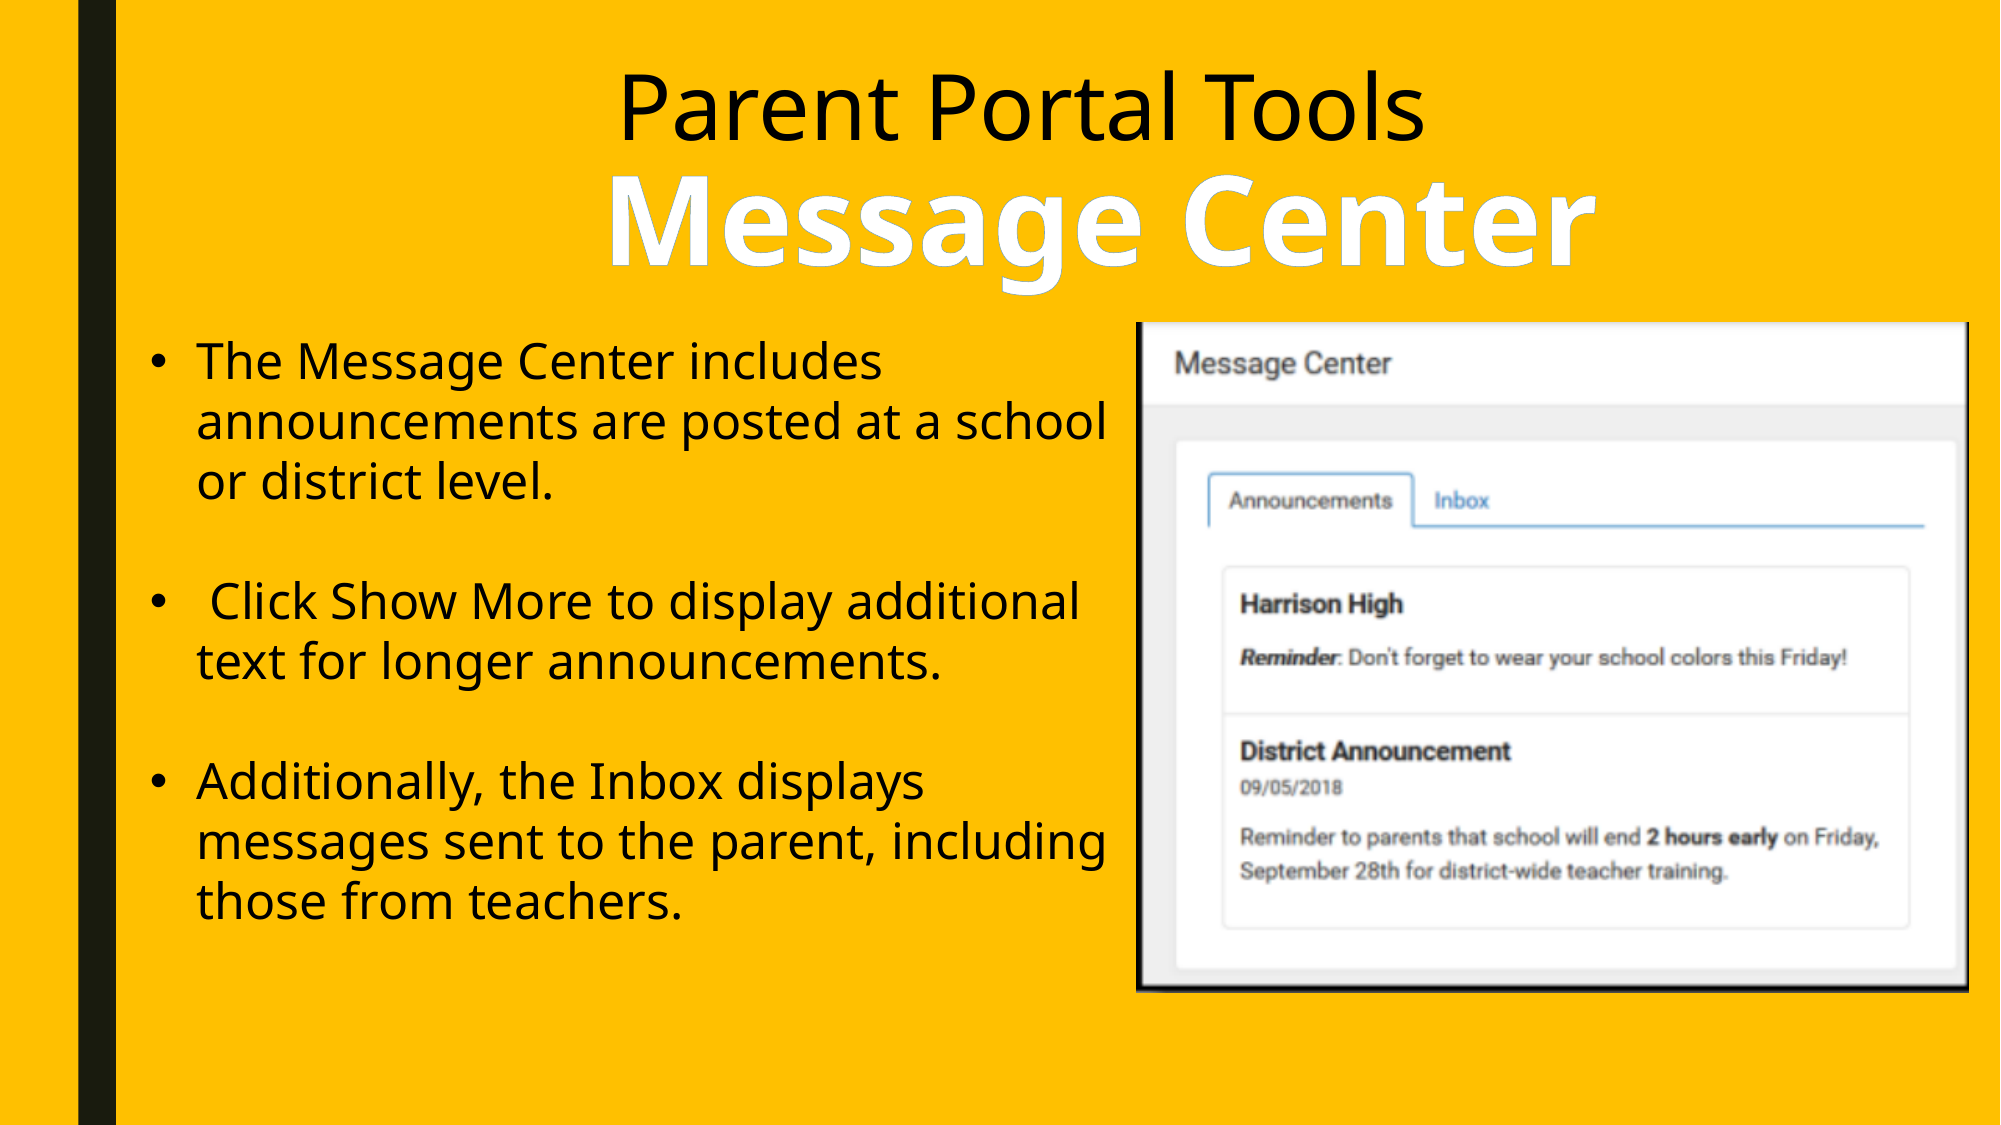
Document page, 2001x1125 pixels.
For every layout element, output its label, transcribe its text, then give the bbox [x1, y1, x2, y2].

picture [1136, 322, 1969, 993]
text_box Message Center [586, 132, 1816, 298]
text_box Parent Portal Tools [317, 41, 1727, 166]
text_box The Message Center includes announcements are posted at a school or district level. Click Show More to display additional text for longer announcements. Additionally, the Inbox displays messages sent to the parent, including those from teachers. [134, 322, 1136, 938]
